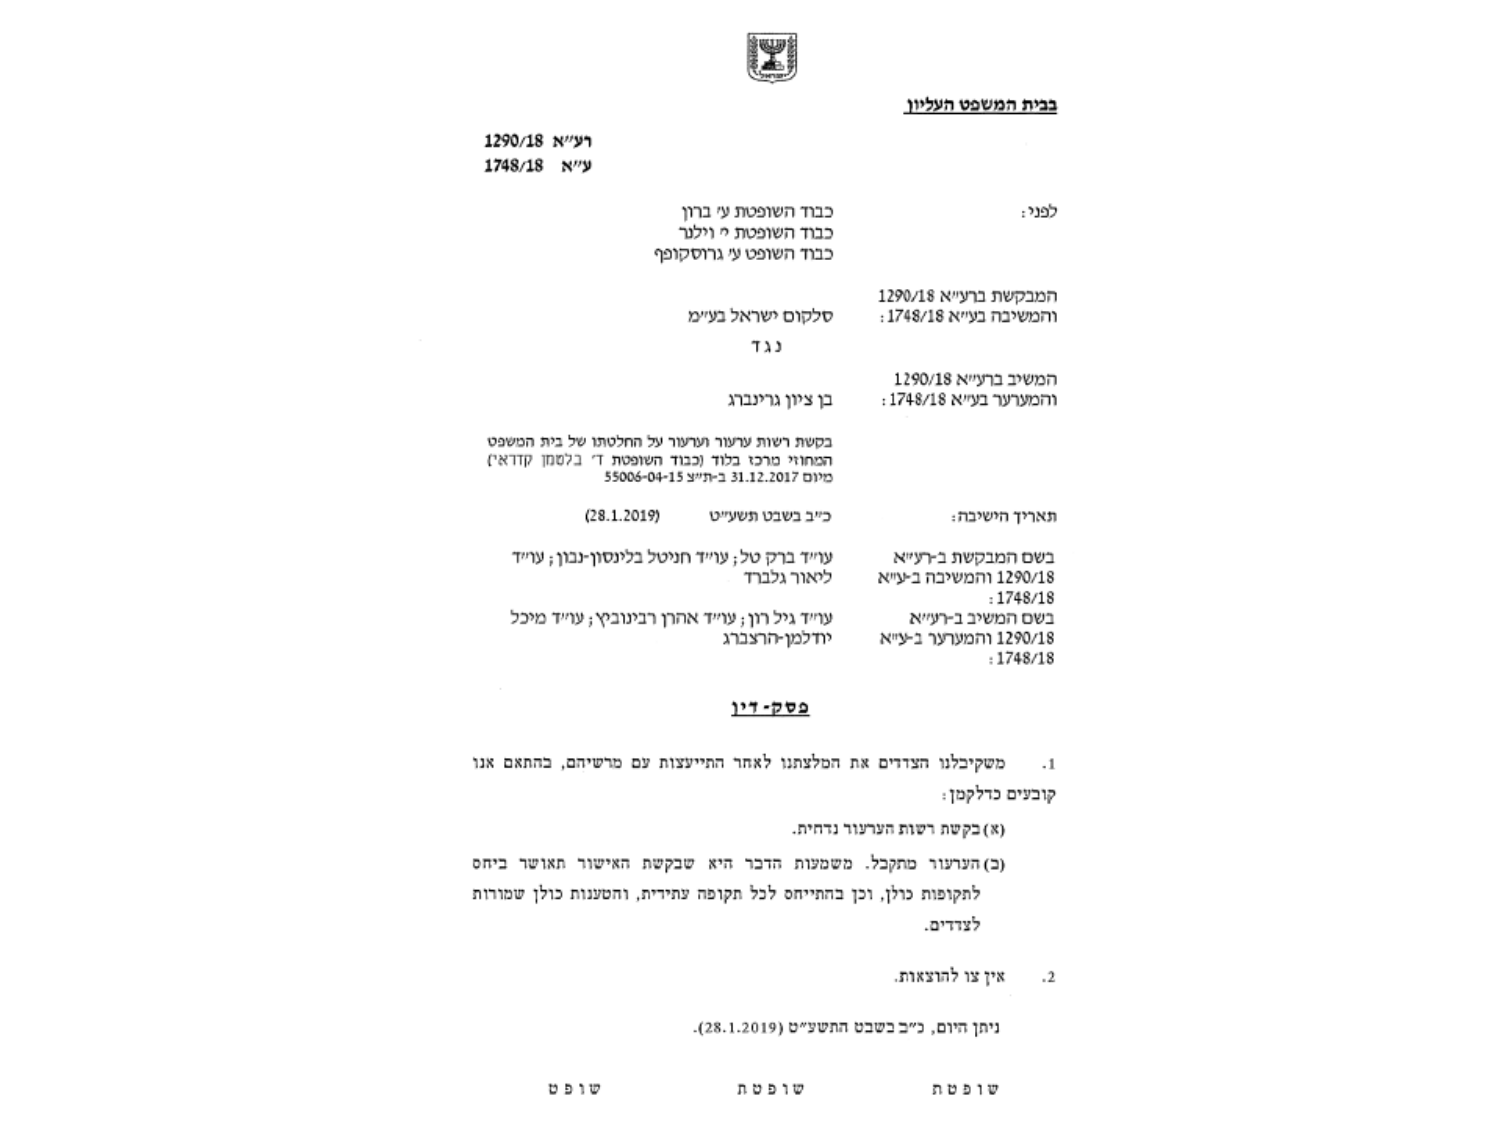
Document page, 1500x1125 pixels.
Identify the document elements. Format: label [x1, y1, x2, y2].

picture [392, 2, 1108, 1123]
